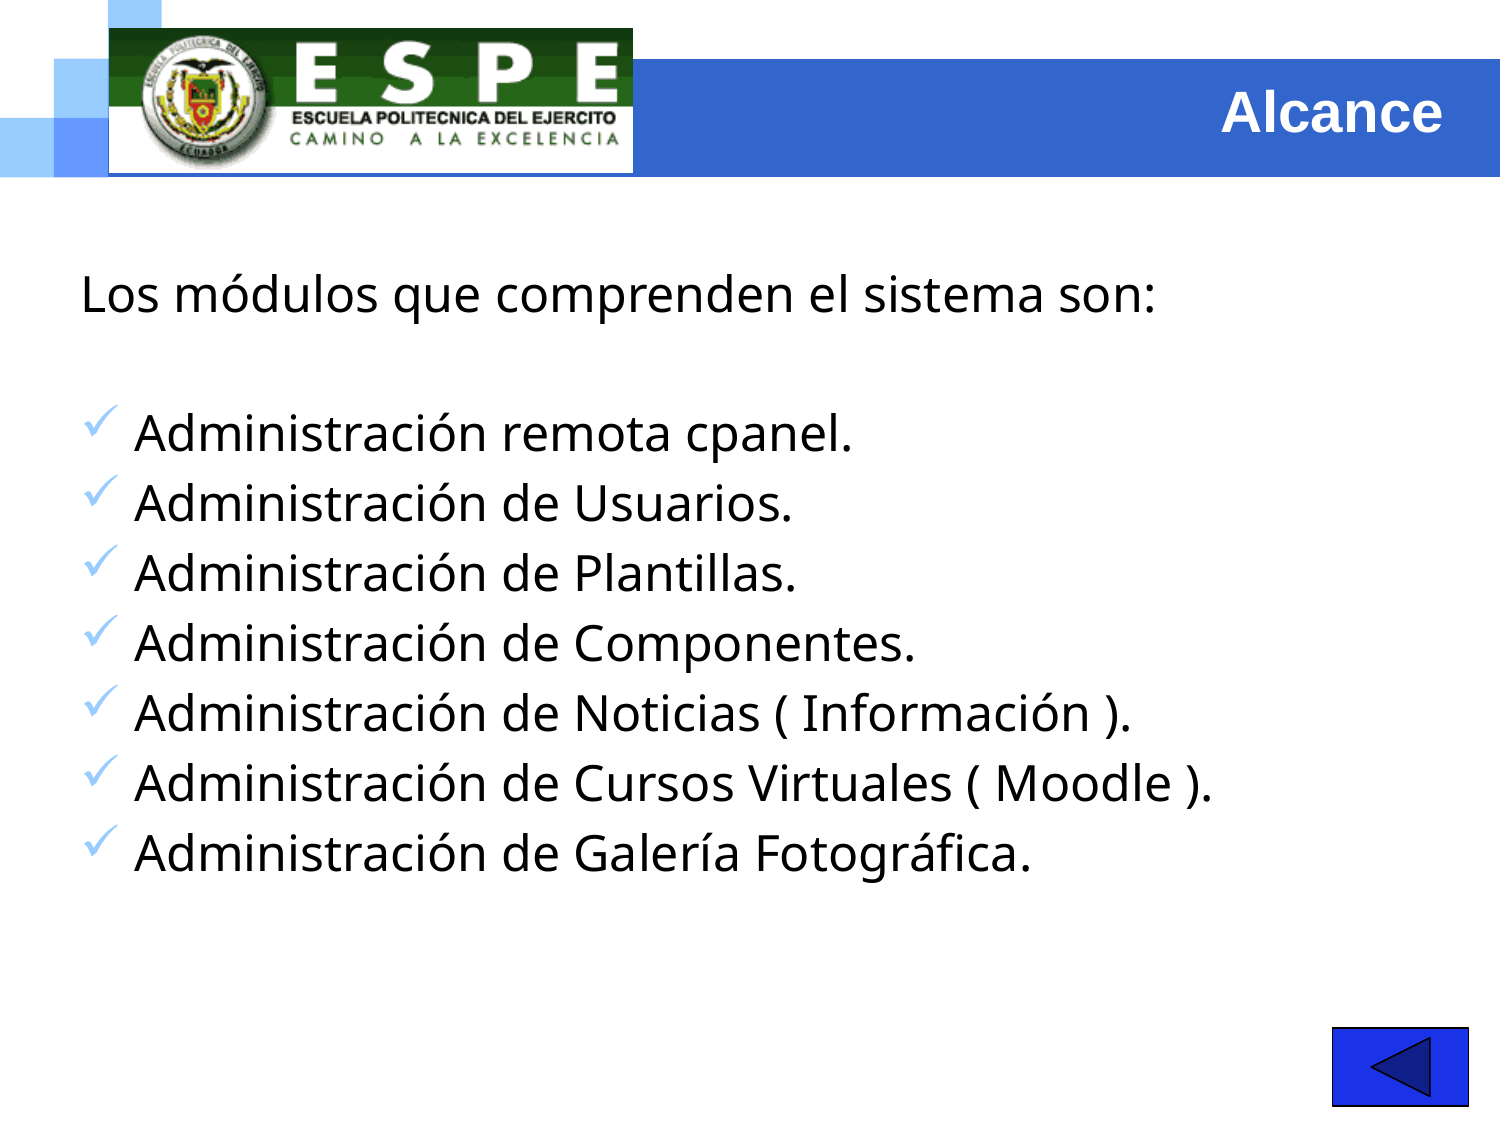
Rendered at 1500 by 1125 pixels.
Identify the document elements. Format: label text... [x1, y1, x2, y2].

picture [108, 28, 633, 173]
list Los módulos que comprenden el sistema son: Administración remota cpanel. Administración de Usuarios. Administración de Plantillas. Administración de Componentes. Administración de Noticias ( Información ). Administración de Cursos Virtuales ( Moodle ). Administración de Galería Fotográfica. [64, 184, 1436, 1083]
title Alcance [726, 66, 1460, 153]
text_box [1332, 1027, 1469, 1107]
